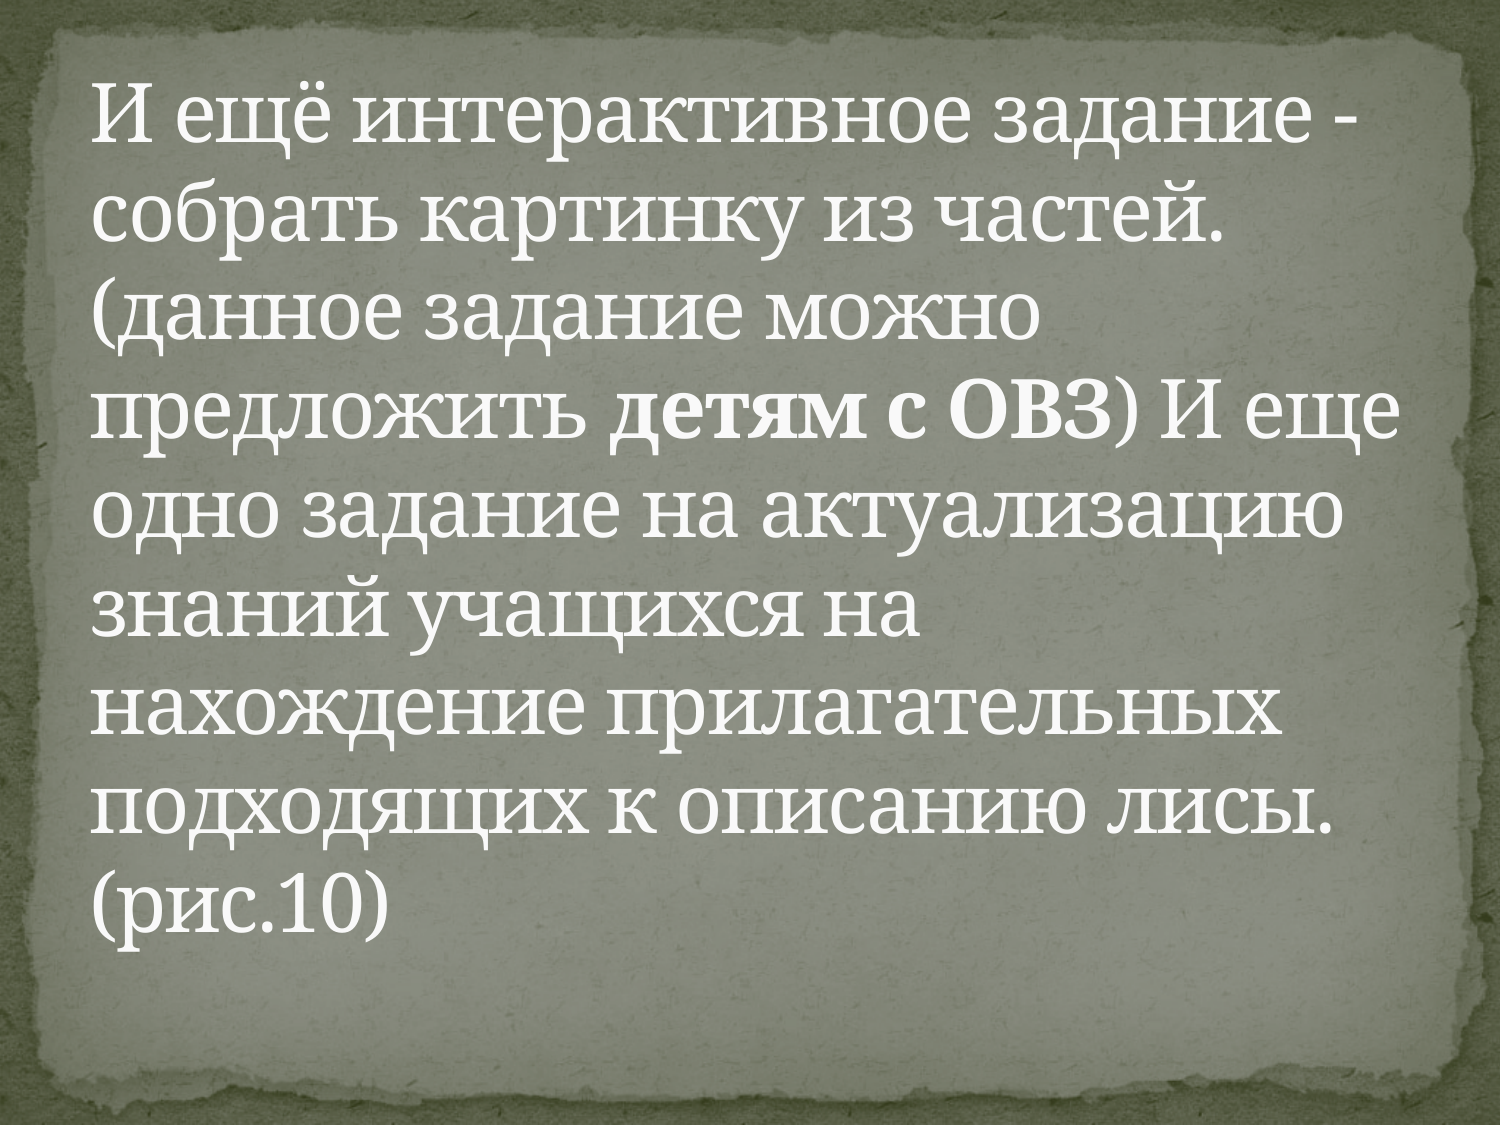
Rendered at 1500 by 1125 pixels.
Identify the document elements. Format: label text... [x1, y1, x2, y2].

title И ещё интерактивное задание - собрать картинку из частей.(данное задание можно предложить детям с ОВЗ) И еще одно задание на актуализацию знаний учащихся на нахождение прилагательных подходящих к описанию лисы.(рис.10) [74, 45, 1425, 1055]
